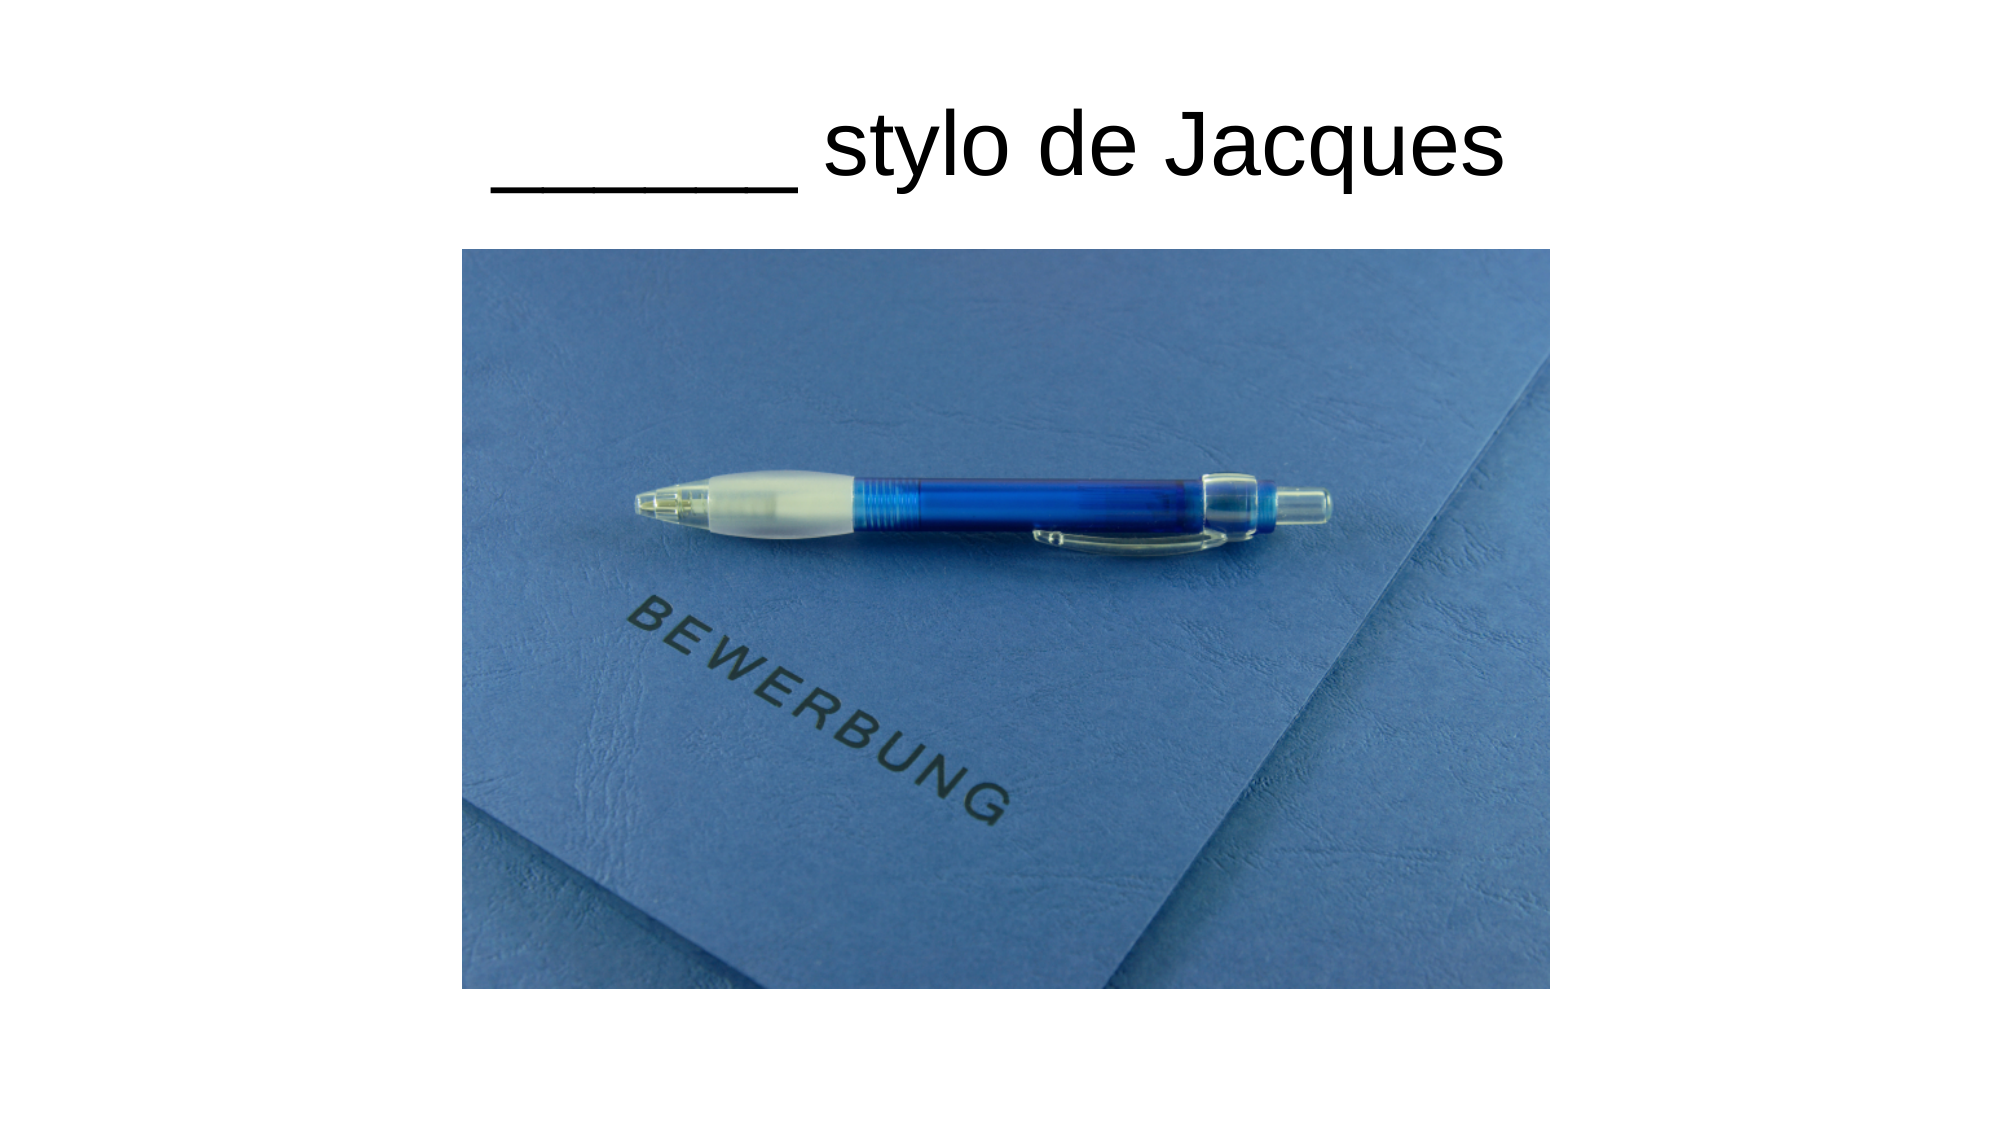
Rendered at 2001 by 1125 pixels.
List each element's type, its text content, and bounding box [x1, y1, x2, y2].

title ______ stylo de Jacques [99, 45, 1900, 233]
picture [462, 249, 1551, 989]
